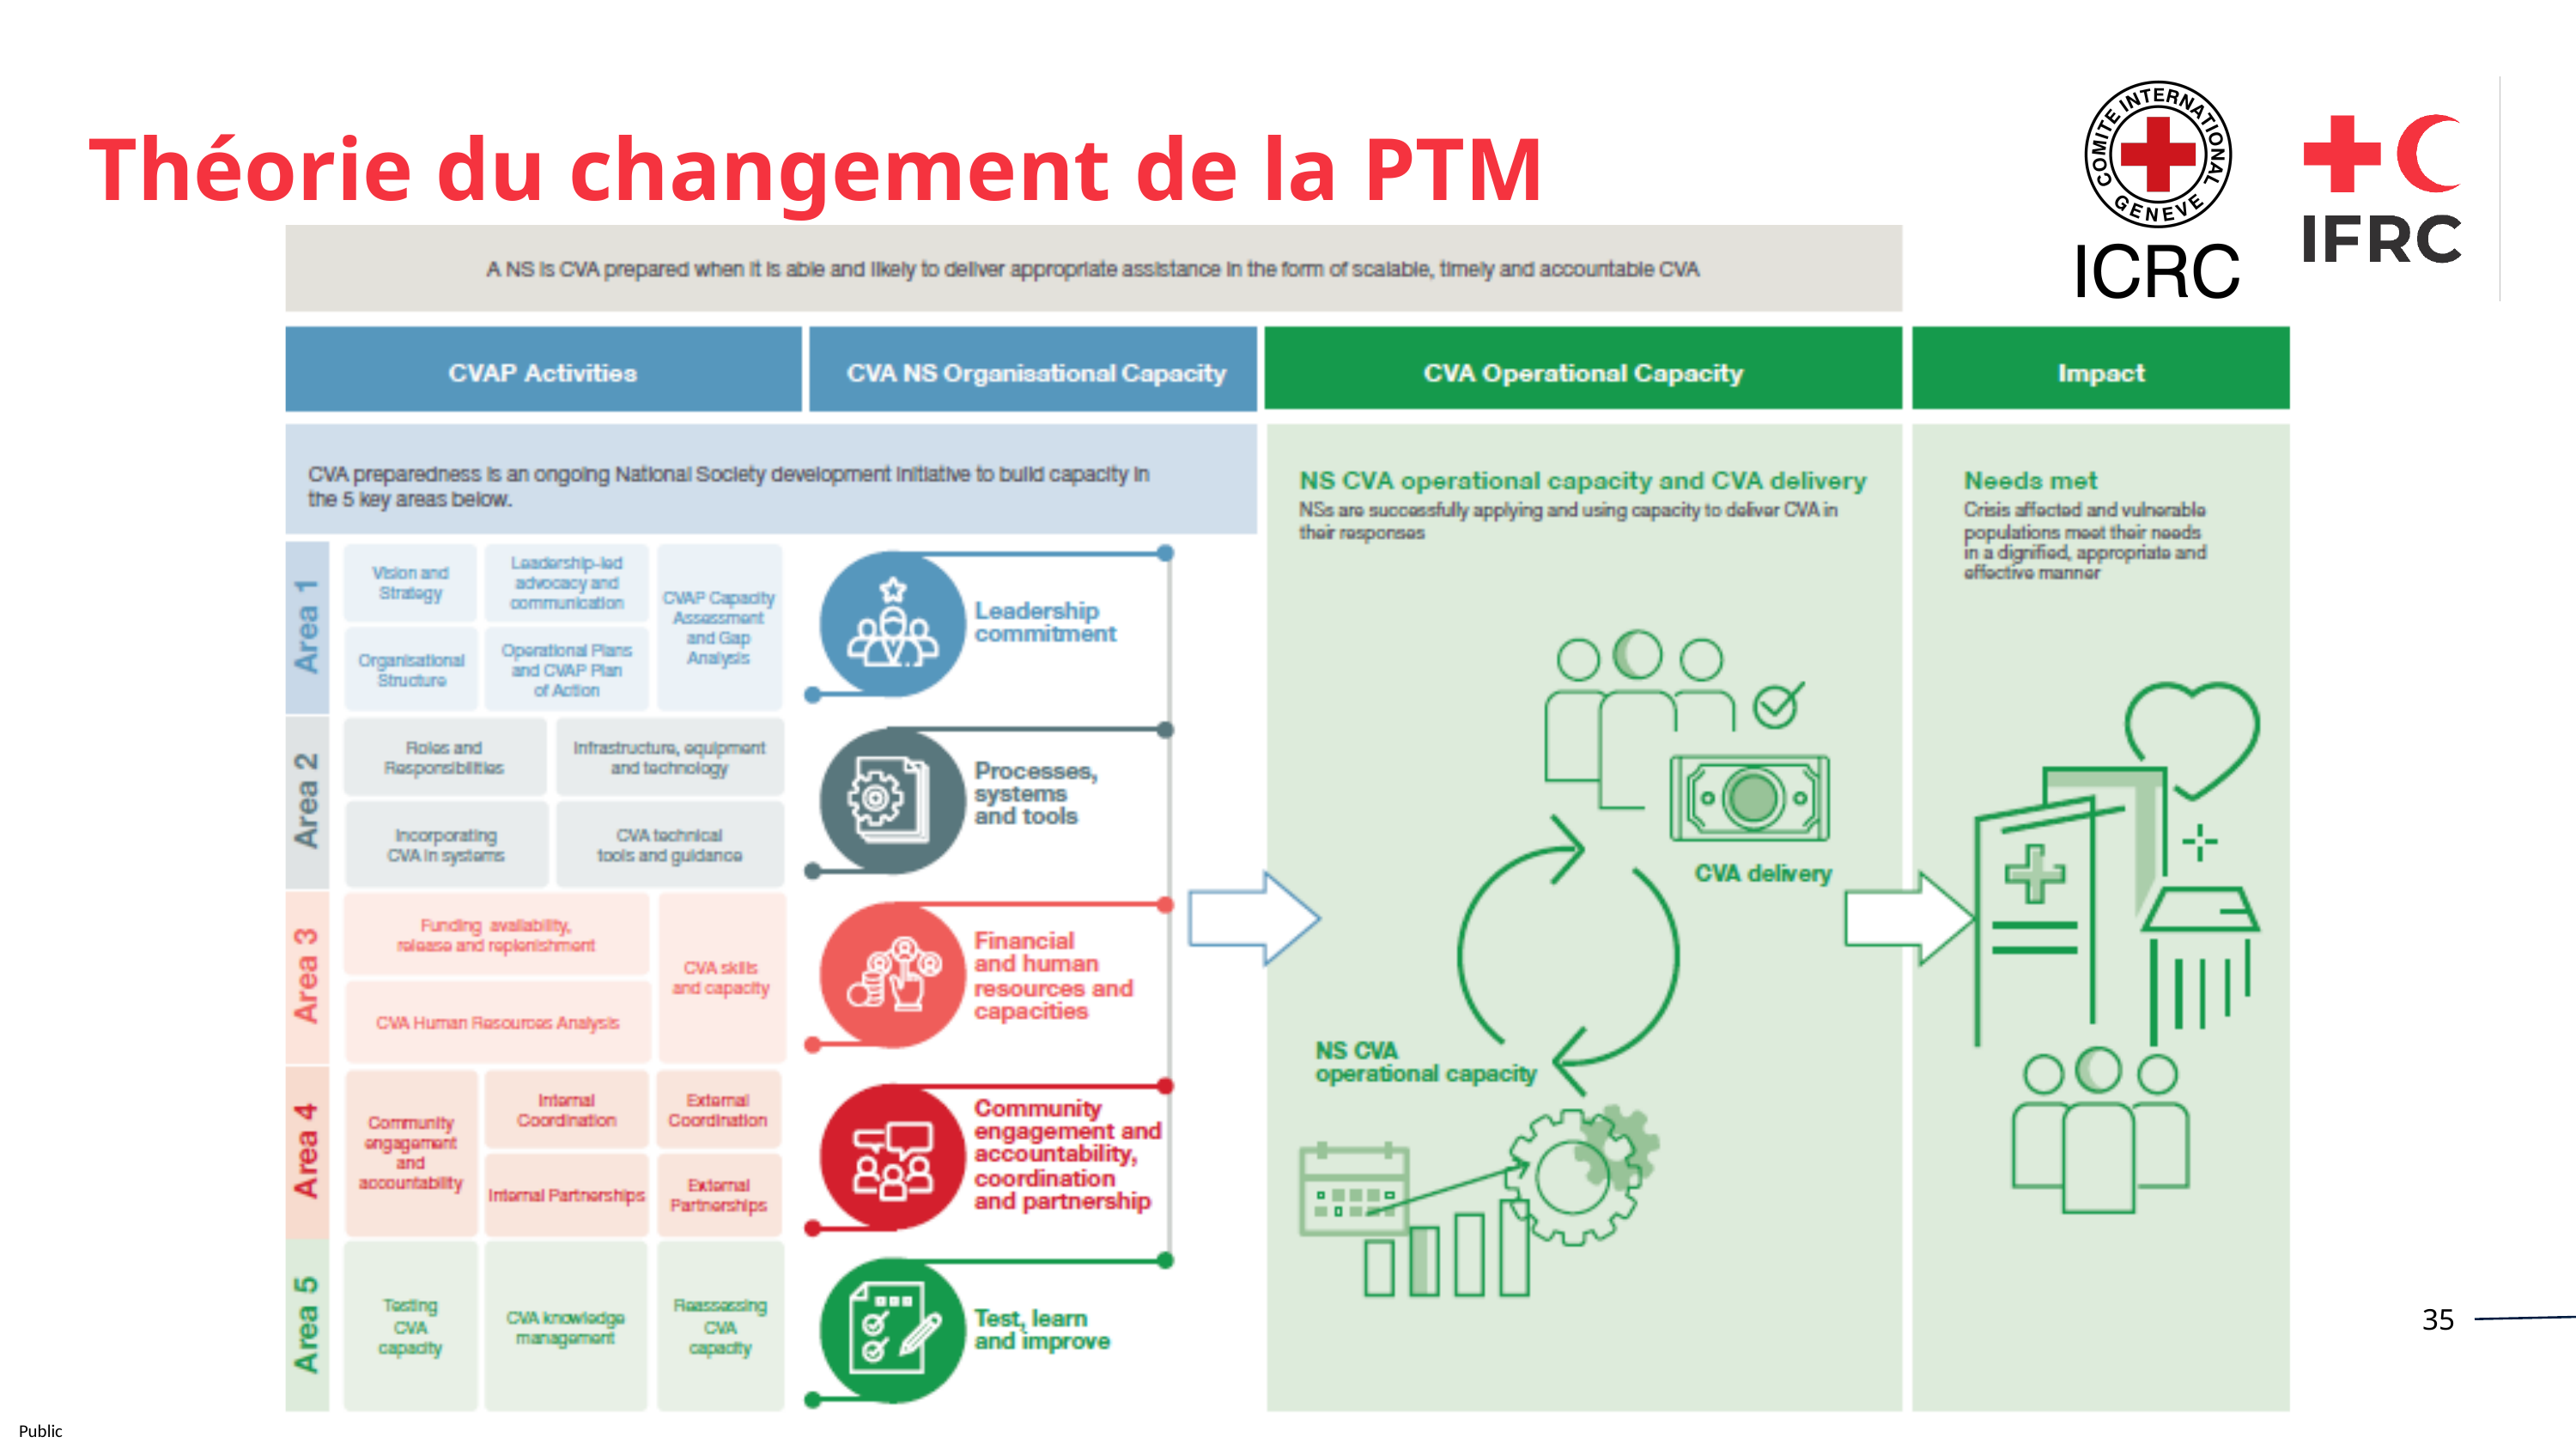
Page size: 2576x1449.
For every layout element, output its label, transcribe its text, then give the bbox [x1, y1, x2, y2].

text_box Théorie du changement de la PTM [75, 108, 1747, 224]
picture [285, 0, 2576, 1417]
